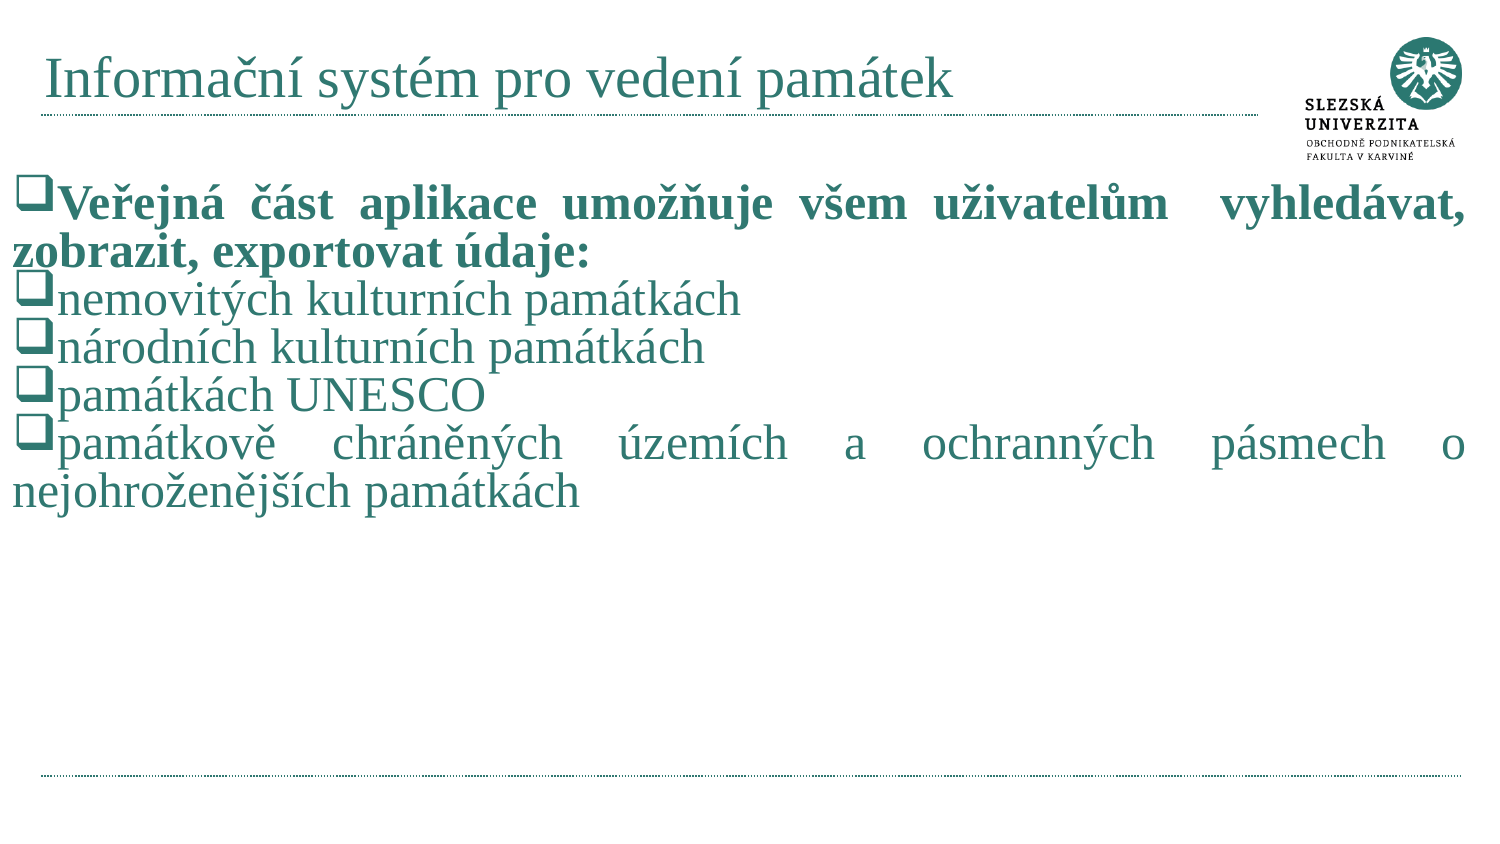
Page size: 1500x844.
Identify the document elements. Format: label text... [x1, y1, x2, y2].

title Informační systém pro vedení památek [29, 32, 1188, 116]
list Veřejná část aplikace umožňuje všem uživatelům vyhledávat, zobrazit, exportovat údaje: nemovitých kulturních památkách národních kulturních památkách památkách UNESCO památkově chráněných územích a ochranných pásmech o nejohroženějších památkách [0, 173, 1483, 753]
picture [1305, 37, 1462, 160]
